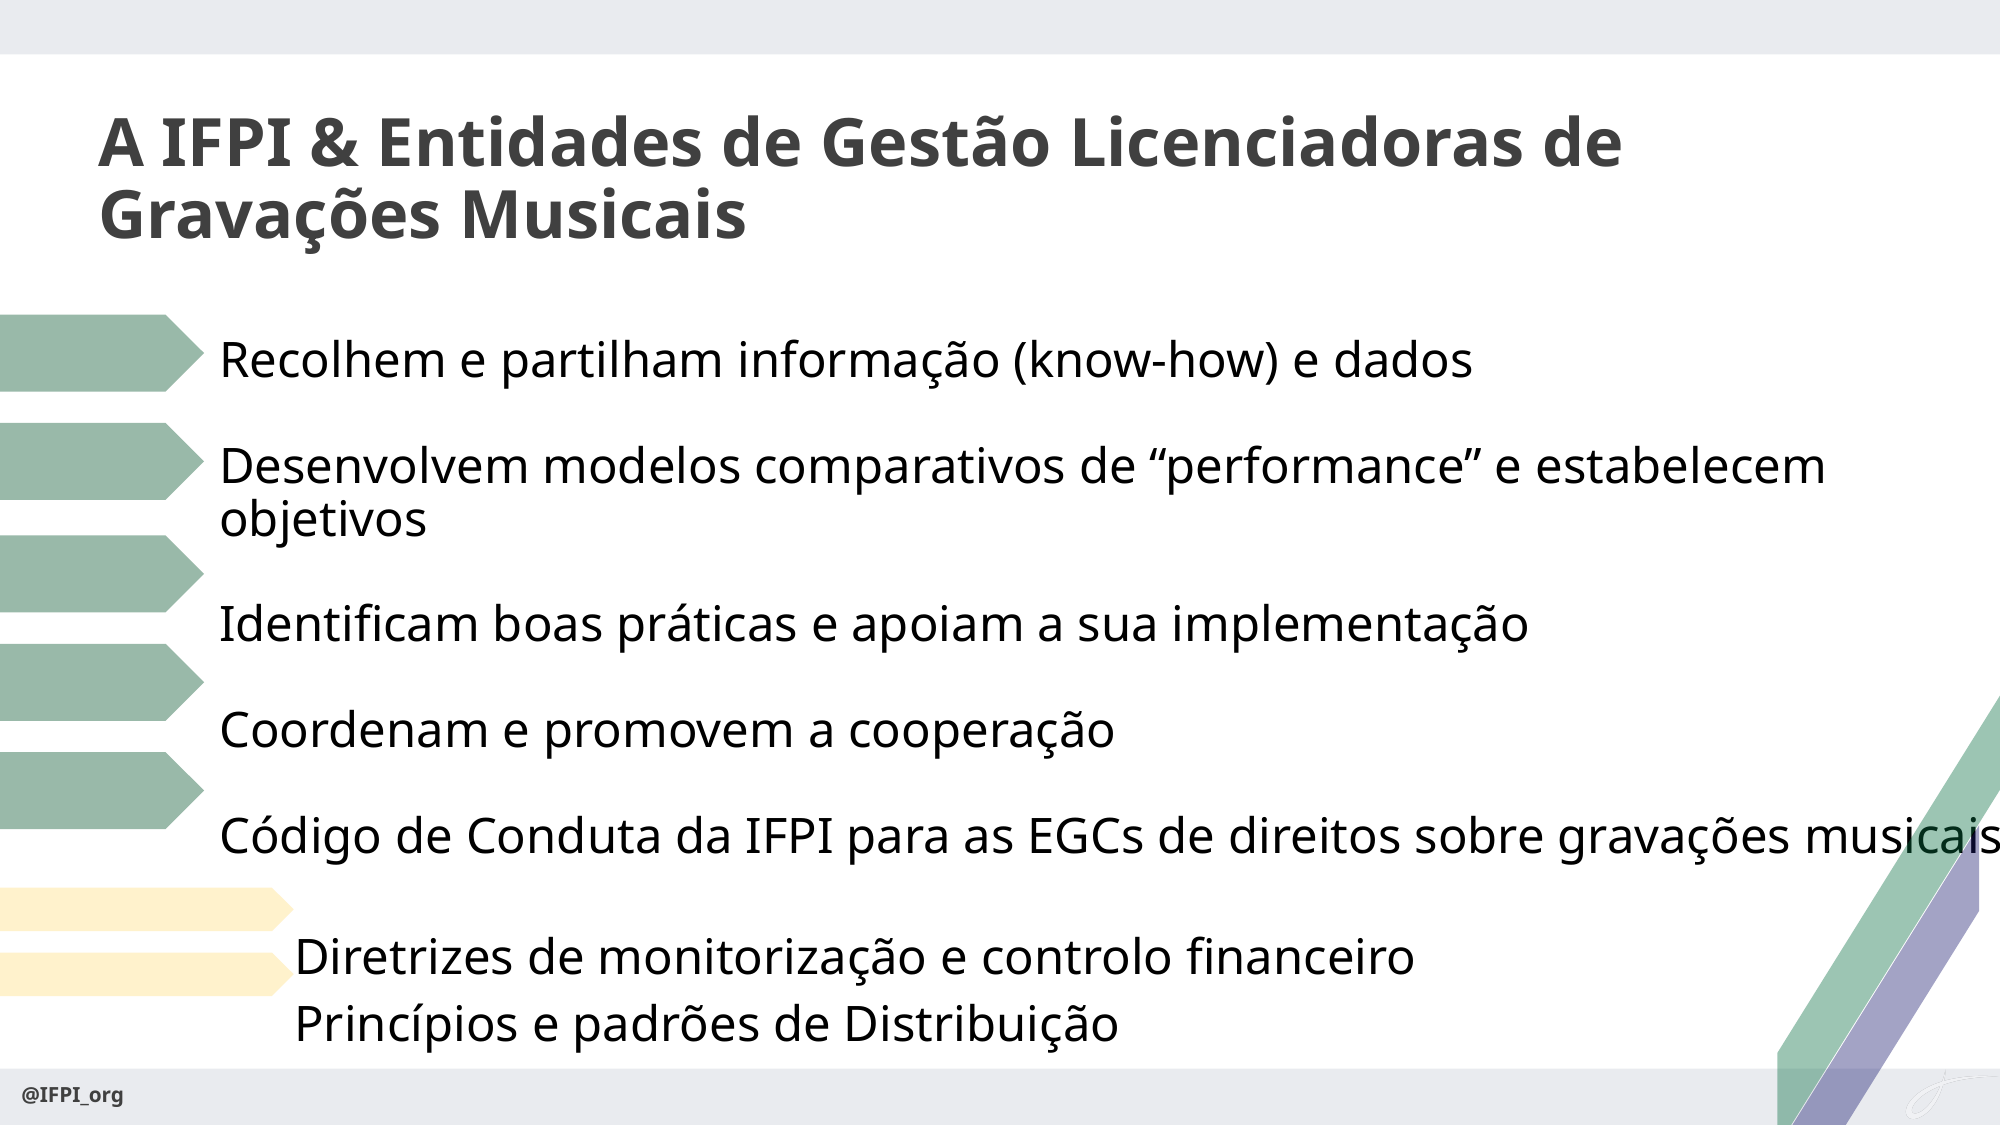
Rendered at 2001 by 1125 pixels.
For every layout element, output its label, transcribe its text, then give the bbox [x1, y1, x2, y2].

title A IFPI & Entidades de Gestão Licenciadoras de Gravações Musicais [83, 124, 1973, 238]
text_box [0, 751, 206, 831]
text_box [0, 421, 206, 501]
text_box [0, 951, 296, 998]
text_box [0, 886, 296, 933]
list Recolhem e partilham informação (know-how) e dados Desenvolvem modelos comparativos de “performance” e estabelecem objetivos Identificam boas práticas e apoiam a sua implementação Coordenam e promovem a cooperação Código de Conduta da IFPI para as EGCs de direitos sobre gravações musicais Diretrizes de monitorização e controlo financeiro Princípios e padrões de Distribuição [204, 268, 2000, 1063]
text_box [0, 642, 206, 722]
text_box [0, 313, 206, 393]
text_box [1792, 825, 1980, 1125]
text_box [1777, 695, 2000, 1125]
text_box [0, 534, 206, 614]
